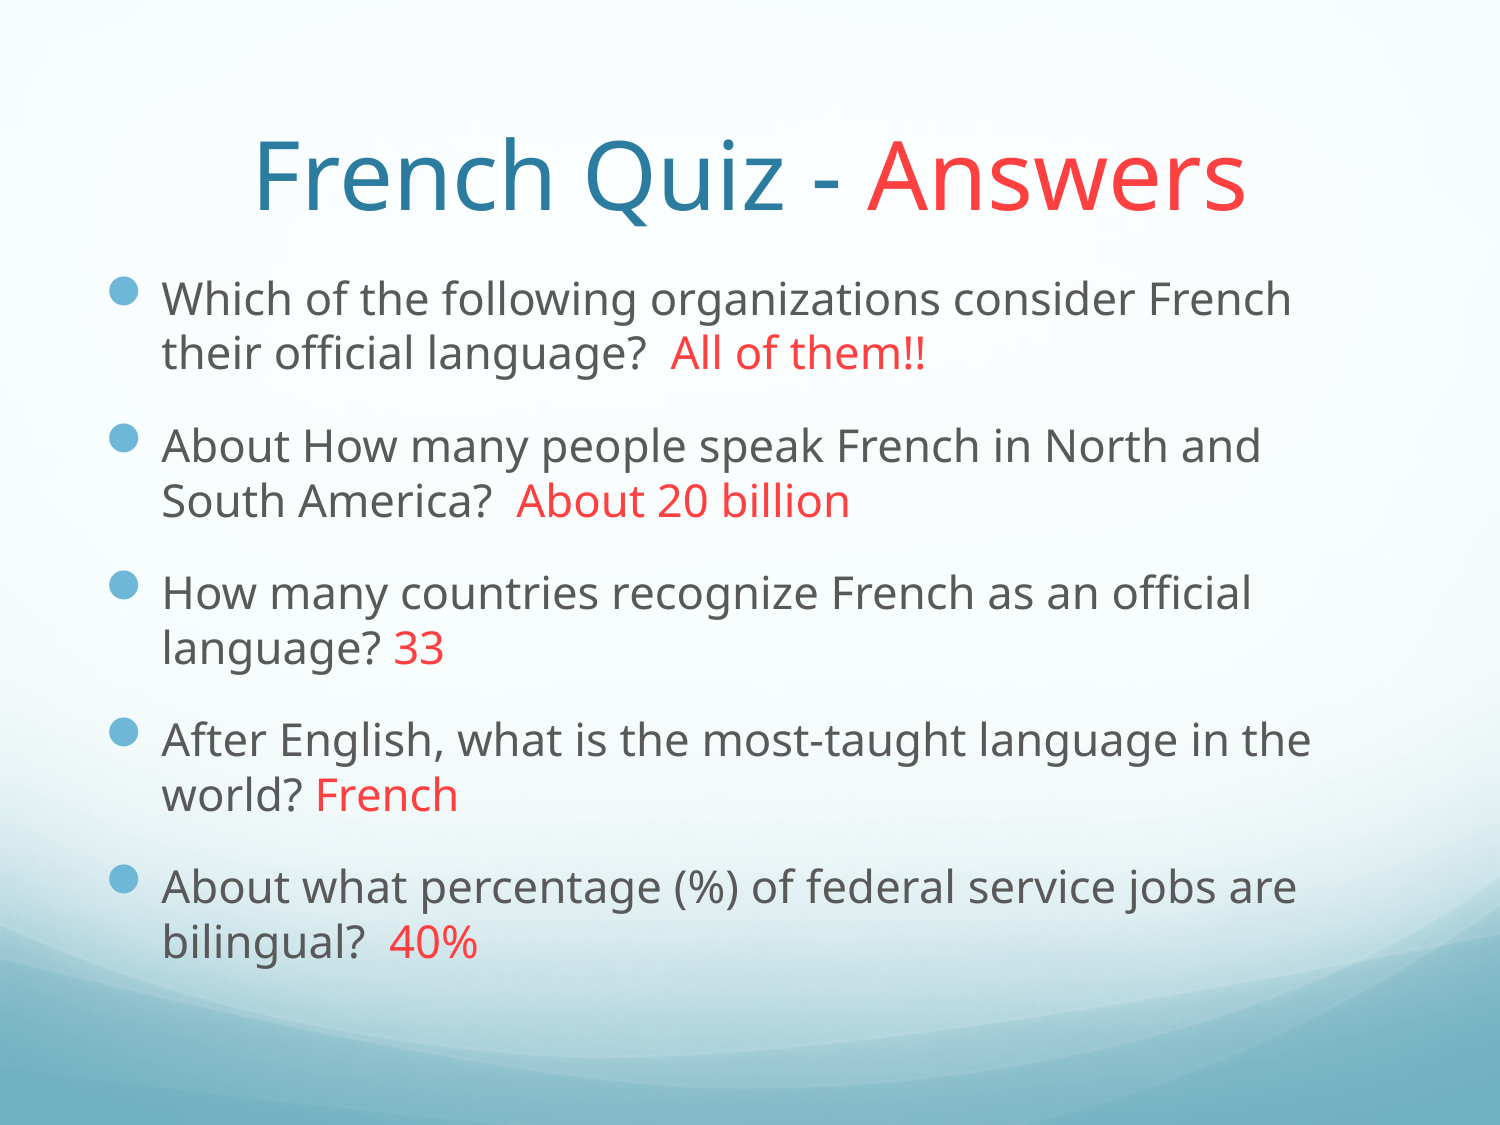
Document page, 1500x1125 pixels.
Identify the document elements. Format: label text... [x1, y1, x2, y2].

list Which of the following organizations consider French their official language? All of them!! About How many people speak French in North and South America? About 20 billion How many countries recognize French as an official language? 33 After English, what is the most-taught language in the world? French About what percentage (%) of federal service jobs are bilingual? 40% [90, 262, 1410, 975]
title French Quiz - Answers [90, 17, 1410, 237]
